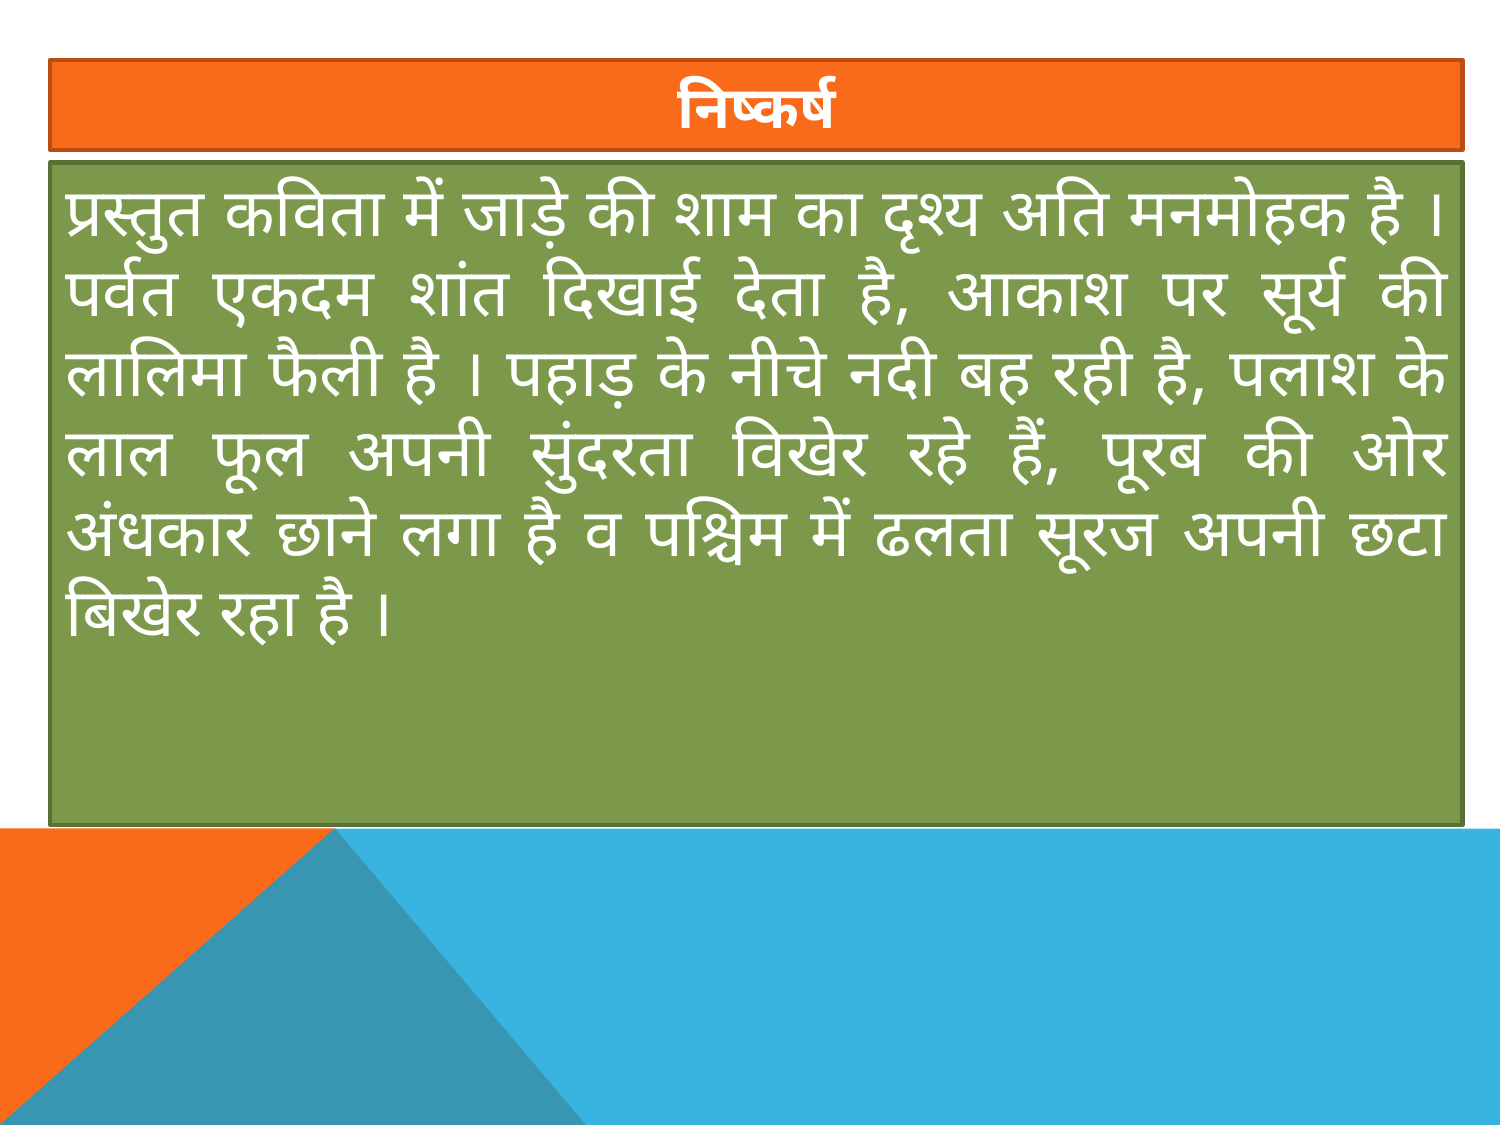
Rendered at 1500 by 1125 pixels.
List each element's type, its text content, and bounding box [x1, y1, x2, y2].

title निष्कर्ष [48, 58, 1465, 152]
list प्रस्तुत कविता में जाड़े की शाम का दृश्य अति मनमोहक है । पर्वत एकदम शांत दिखाई देता है, आकाश पर सूर्य की लालिमा फैली है । पहाड़ के नीचे नदी बह रही है, पलाश के लाल फूल अपनी सुंदरता विखेर रहे हैं, पूरब की ओर अंधकार छाने लगा है व पश्चिम में ढलता सूरज अपनी छटा बिखेर रहा है । [48, 160, 1465, 827]
